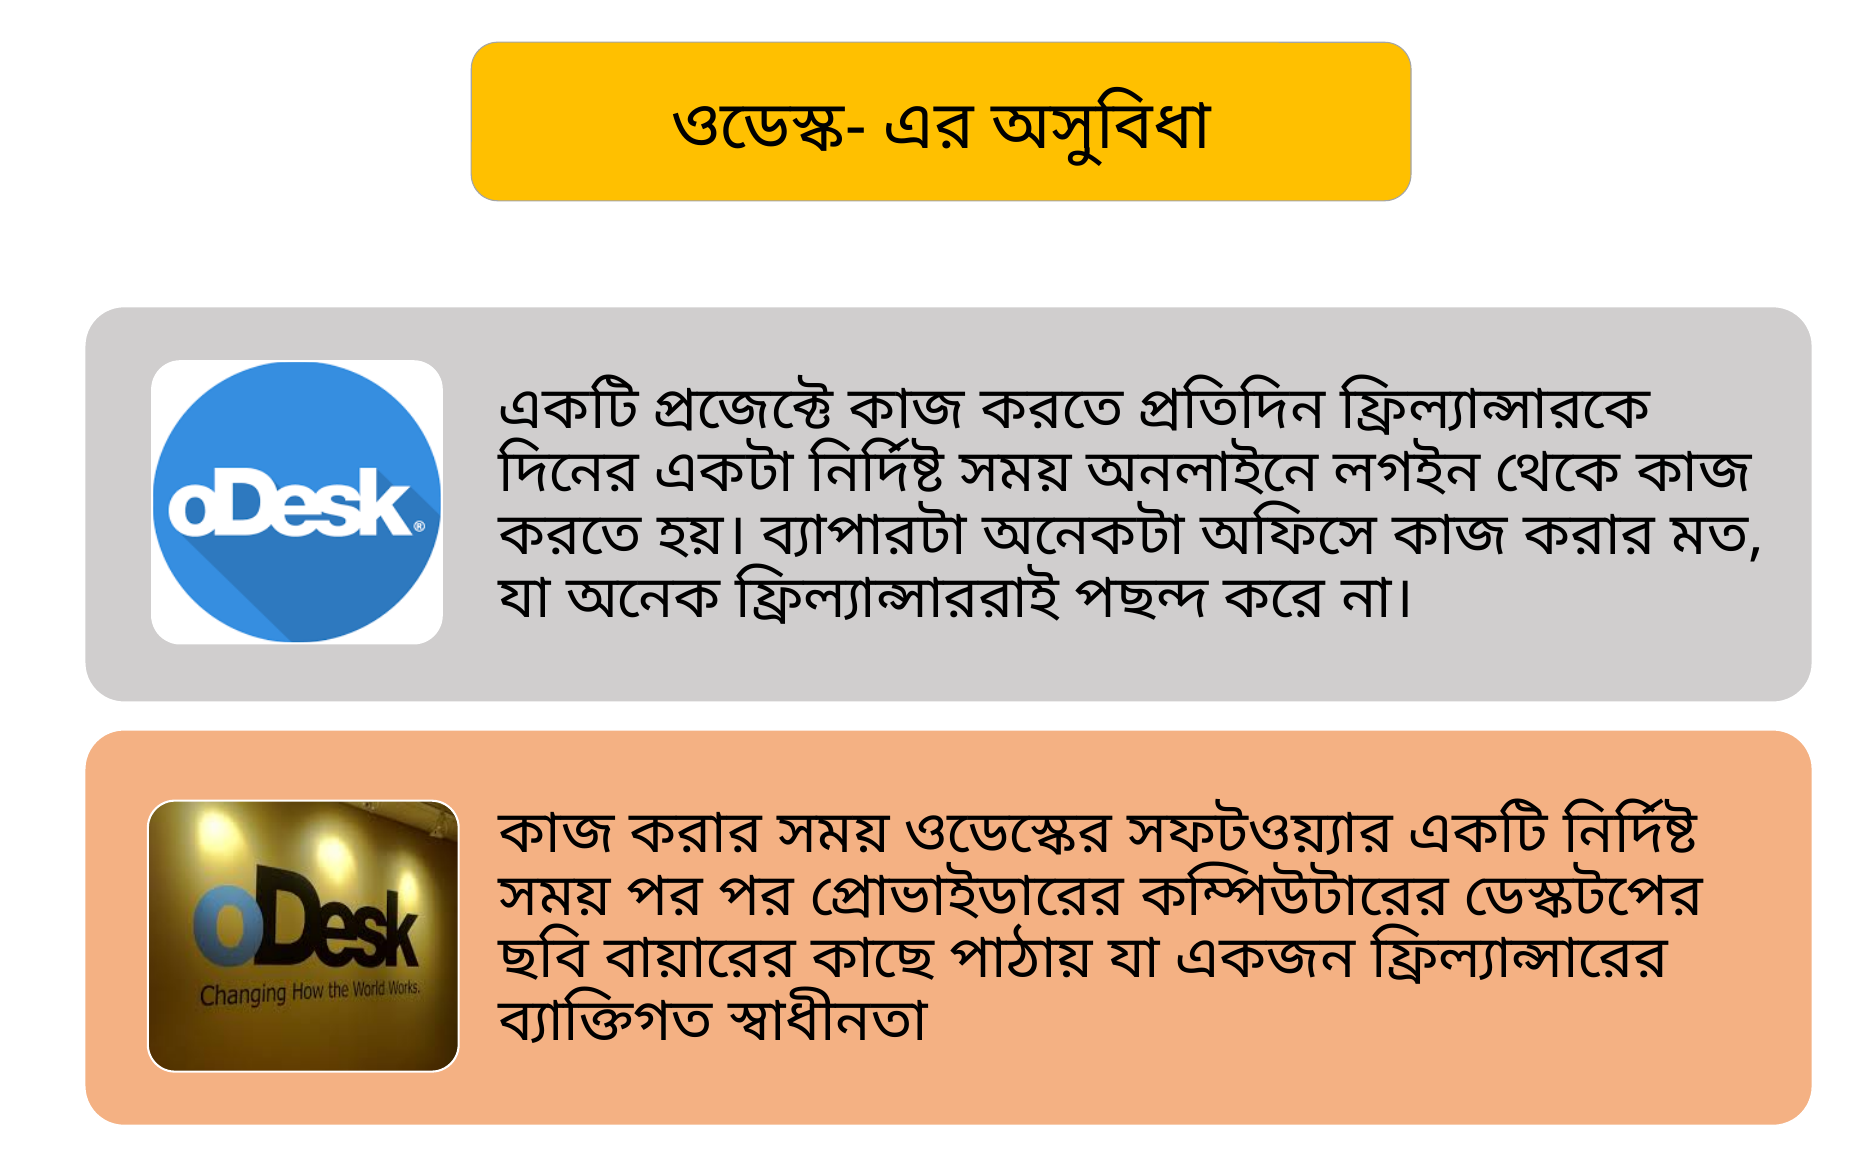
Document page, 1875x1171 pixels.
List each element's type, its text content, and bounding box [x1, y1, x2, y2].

text_box ওডেস্ক- এর অসুবিধা [470, 41, 1412, 202]
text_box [84, 304, 1813, 1137]
